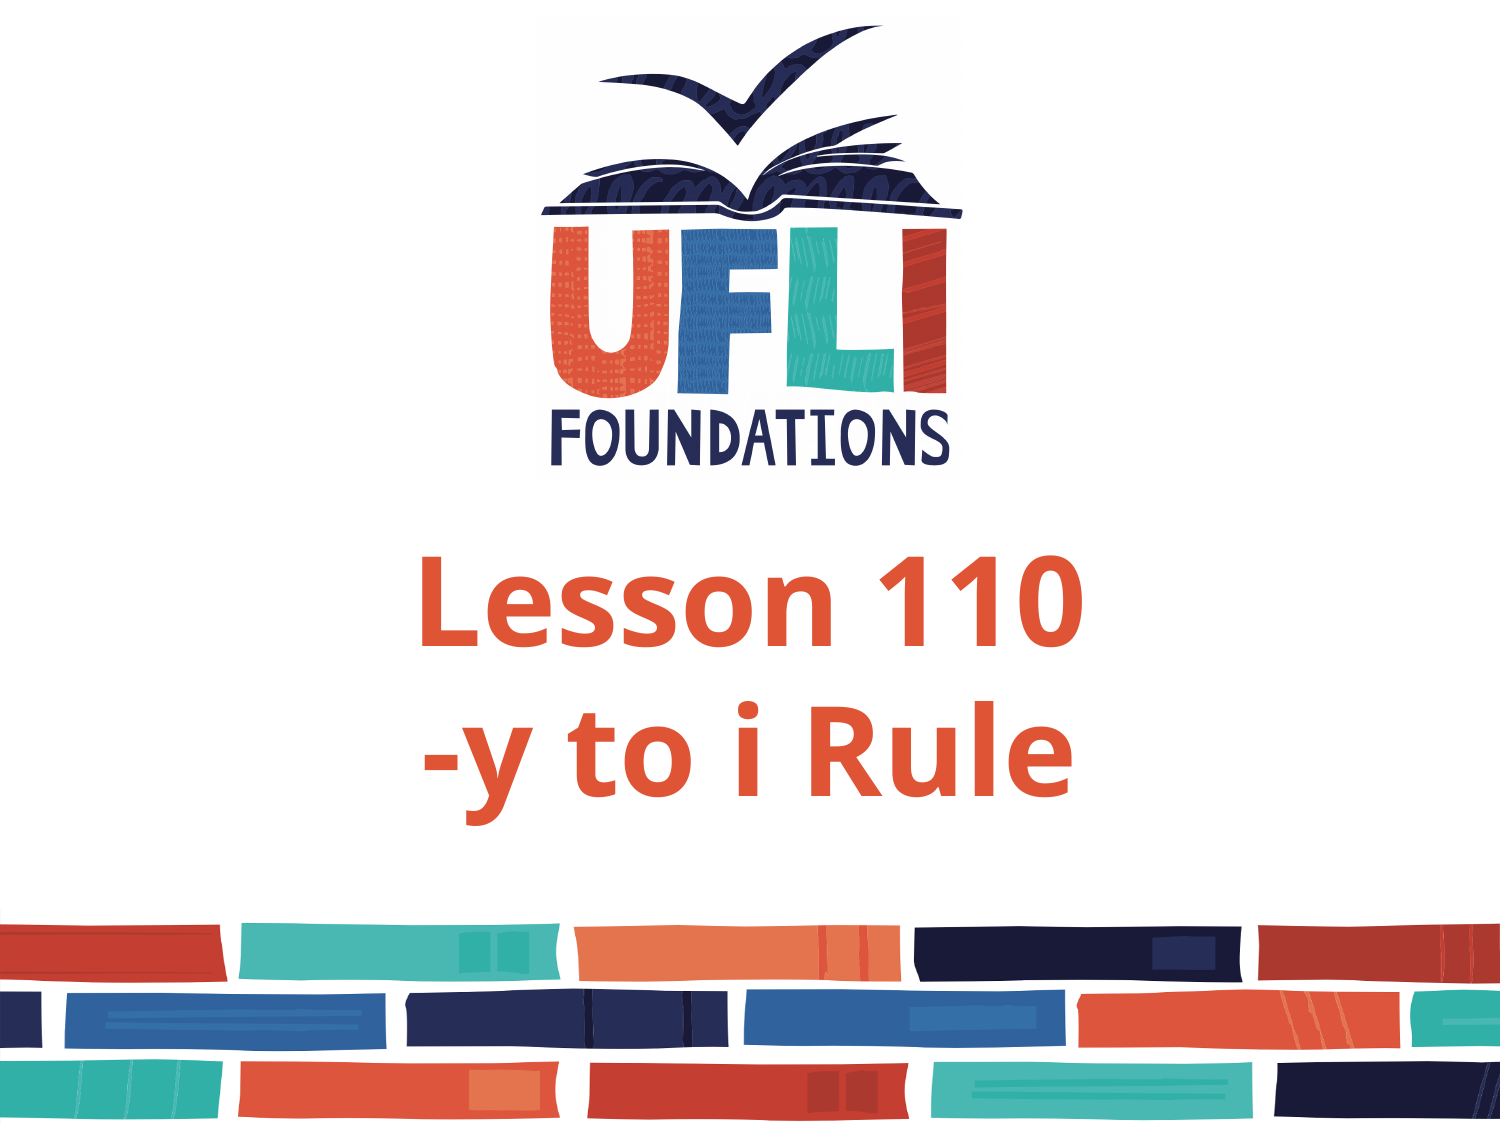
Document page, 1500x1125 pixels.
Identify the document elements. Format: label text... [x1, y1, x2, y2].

text_box Lesson 110 -y to i Rule [149, 513, 1351, 832]
picture [0, 0, 1500, 1125]
